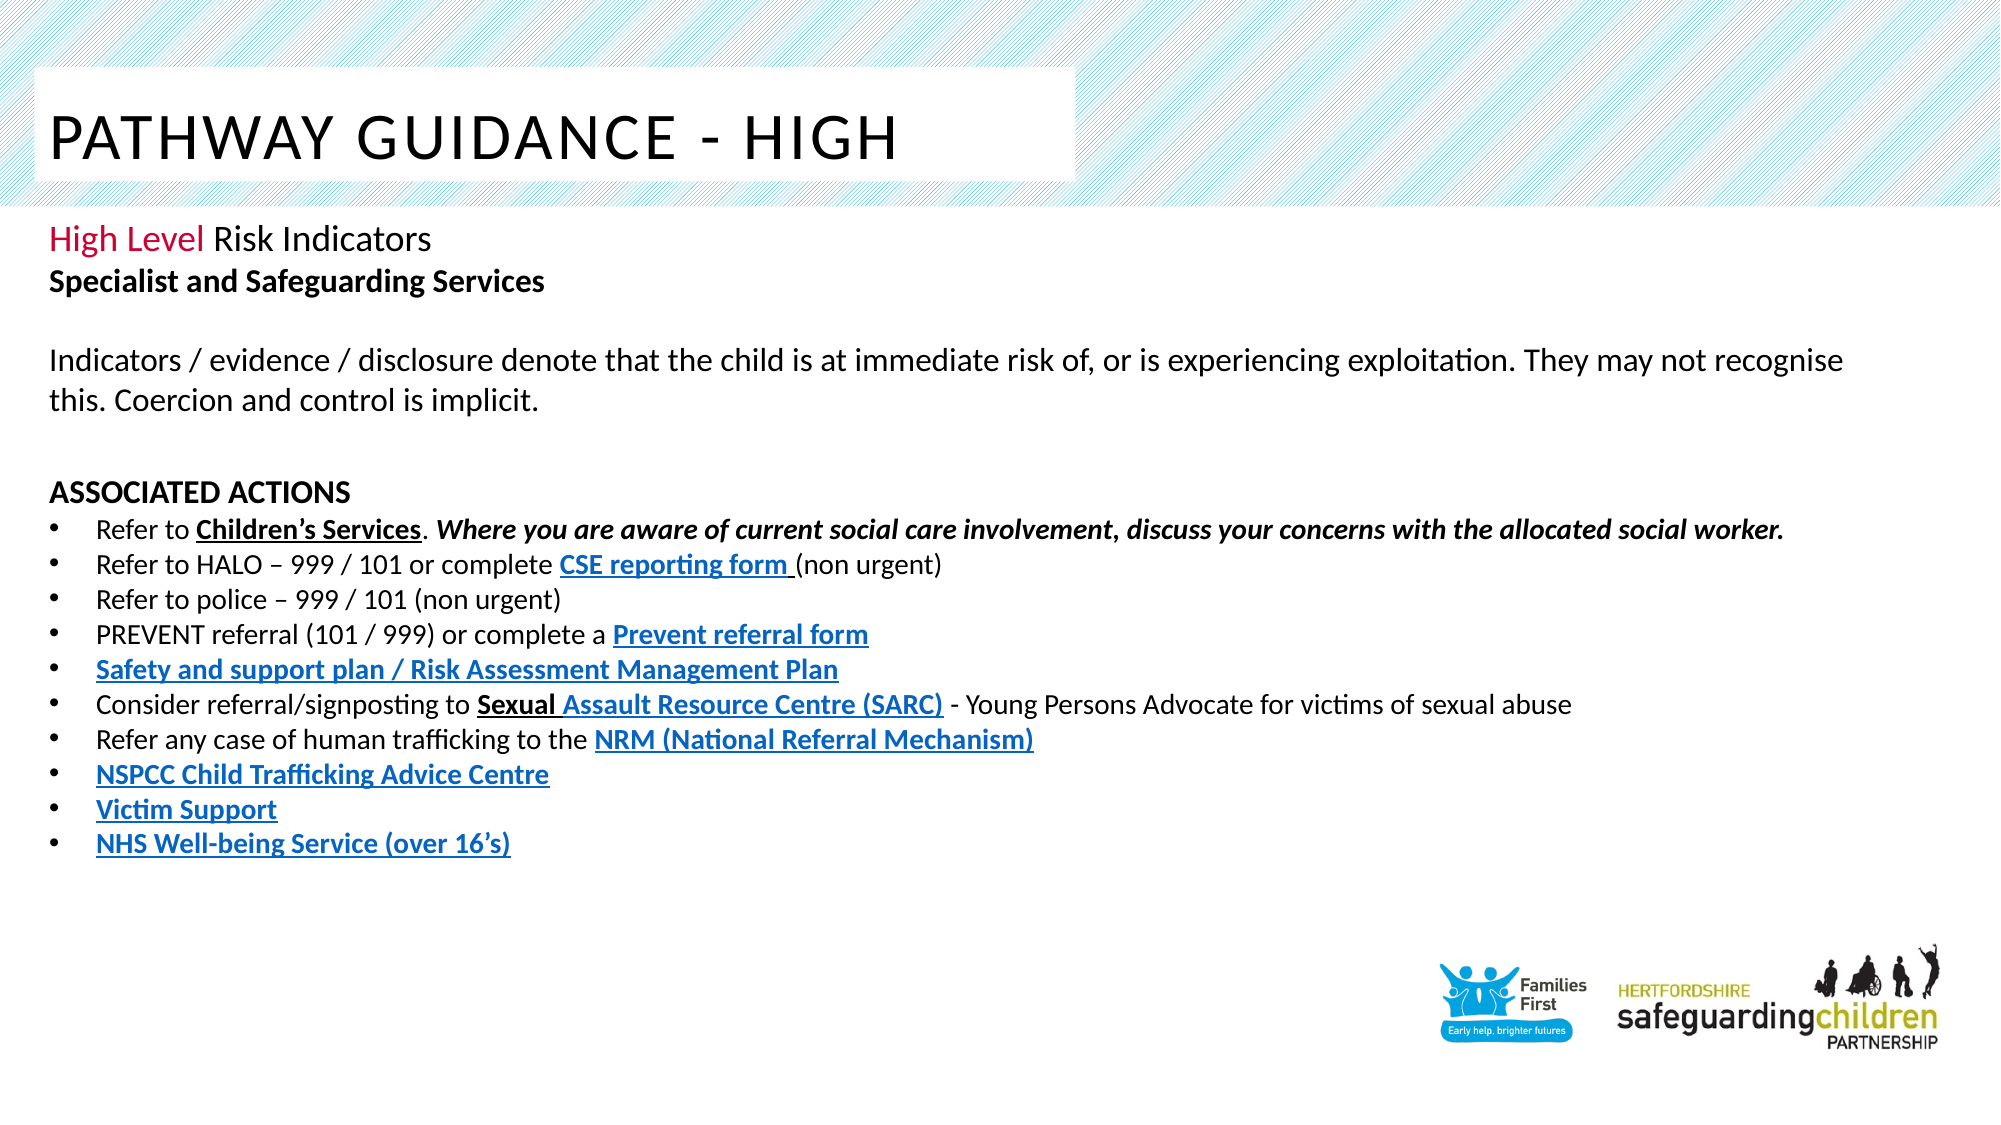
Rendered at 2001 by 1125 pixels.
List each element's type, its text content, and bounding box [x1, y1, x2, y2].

title Pathway guidance - high [34, 66, 1076, 182]
text_box High Level Risk Indicators Specialist and Safeguarding Services Indicators / evidence / disclosure denote that the child is at immediate risk of, or is experiencing exploitation. They may not recognise this. Coercion and control is implicit. ASSOCIATED ACTIONS Refer to Children’s Services. Where you are aware of current social care involvement, discuss your concerns with the allocated social worker. Refer to HALO – 999 / 101 or complete CSE reporting form (non urgent) Refer to police – 999 / 101 (non urgent) PREVENT referral (101 / 999) or complete a Prevent referral form Safety and support plan / Risk Assessment Management Plan Consider referral/signposting to Sexual Assault Resource Centre (SARC) - Young Persons Advocate for victims of sexual abuse Refer any case of human trafficking to the NRM (National Referral Mechanism) NSPCC Child Trafficking Advice Centre Victim Support NHS Well-being Service (over 16’s) [34, 206, 1925, 868]
picture [1439, 963, 1587, 1043]
picture [1477, 989, 1481, 1002]
text_box [0, 0, 2000, 207]
picture [1614, 942, 1941, 1050]
